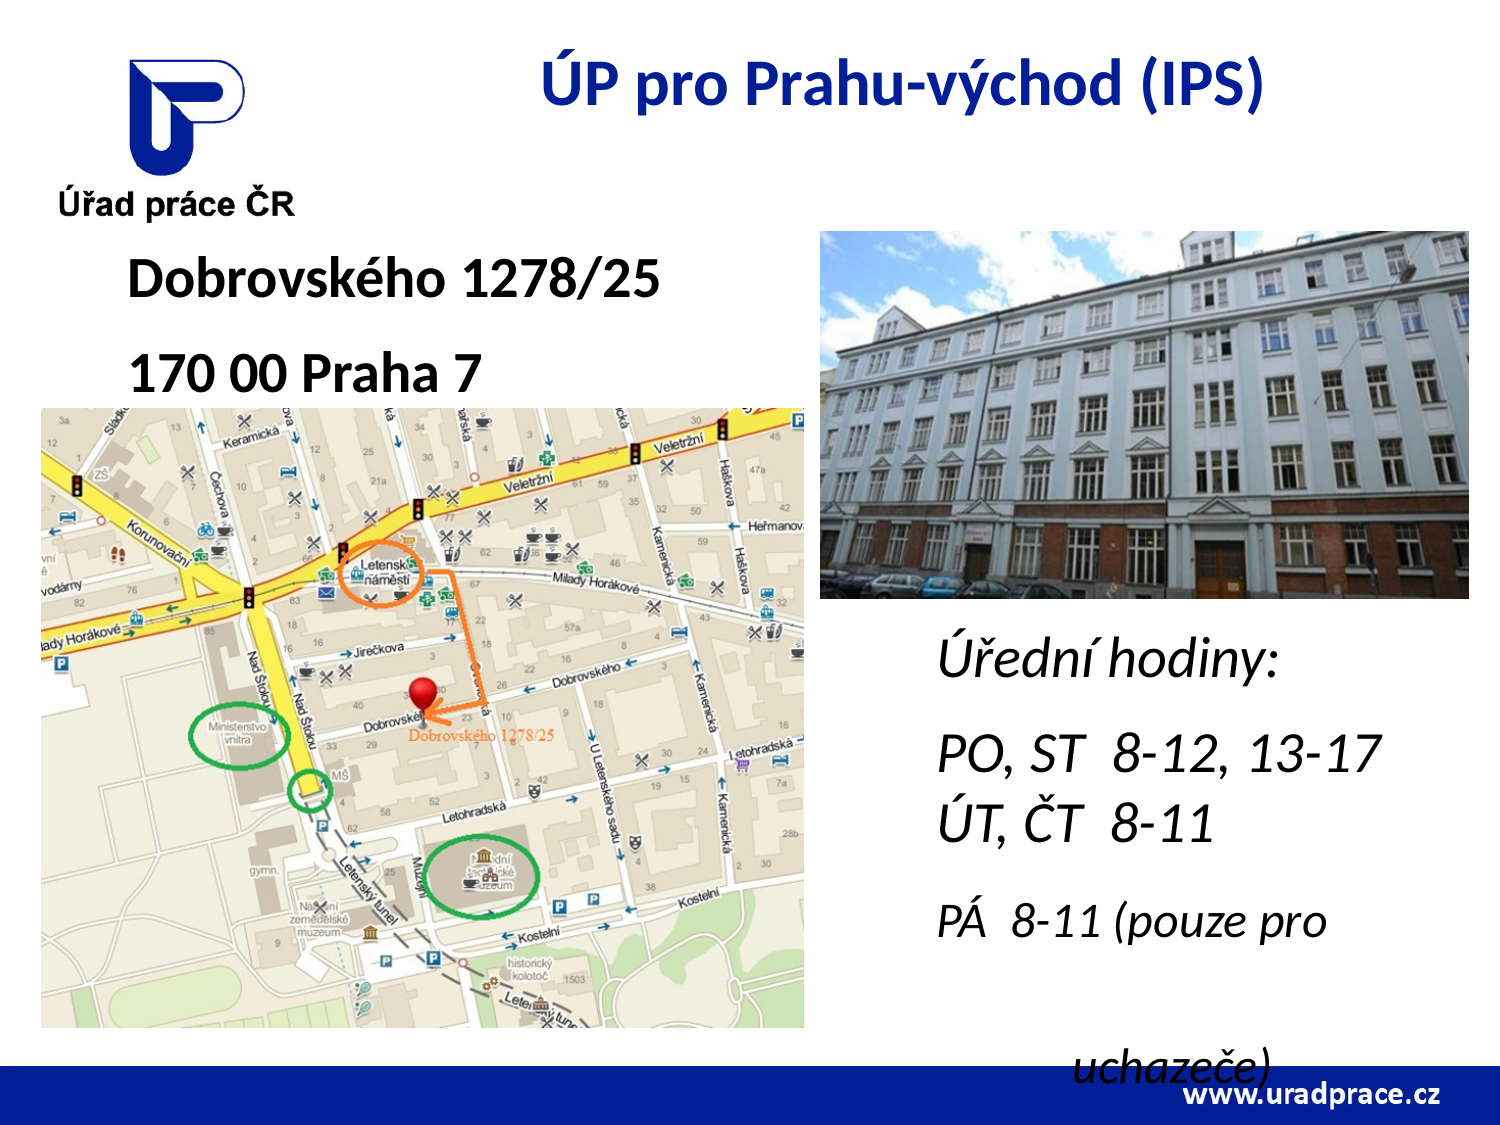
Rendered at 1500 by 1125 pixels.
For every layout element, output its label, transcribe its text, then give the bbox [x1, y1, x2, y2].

title ÚP pro Prahu-východ (IPS) [359, 30, 1448, 231]
list Dobrovského 1278/25 170 00 Praha 7 Úřední hodiny: PO, ST 8-12, 13-17 ÚT, ČT 8-11 PÁ 8-11 (pouze pro nové uchazeče) [111, 231, 1448, 1024]
picture [0, 0, 1500, 1125]
